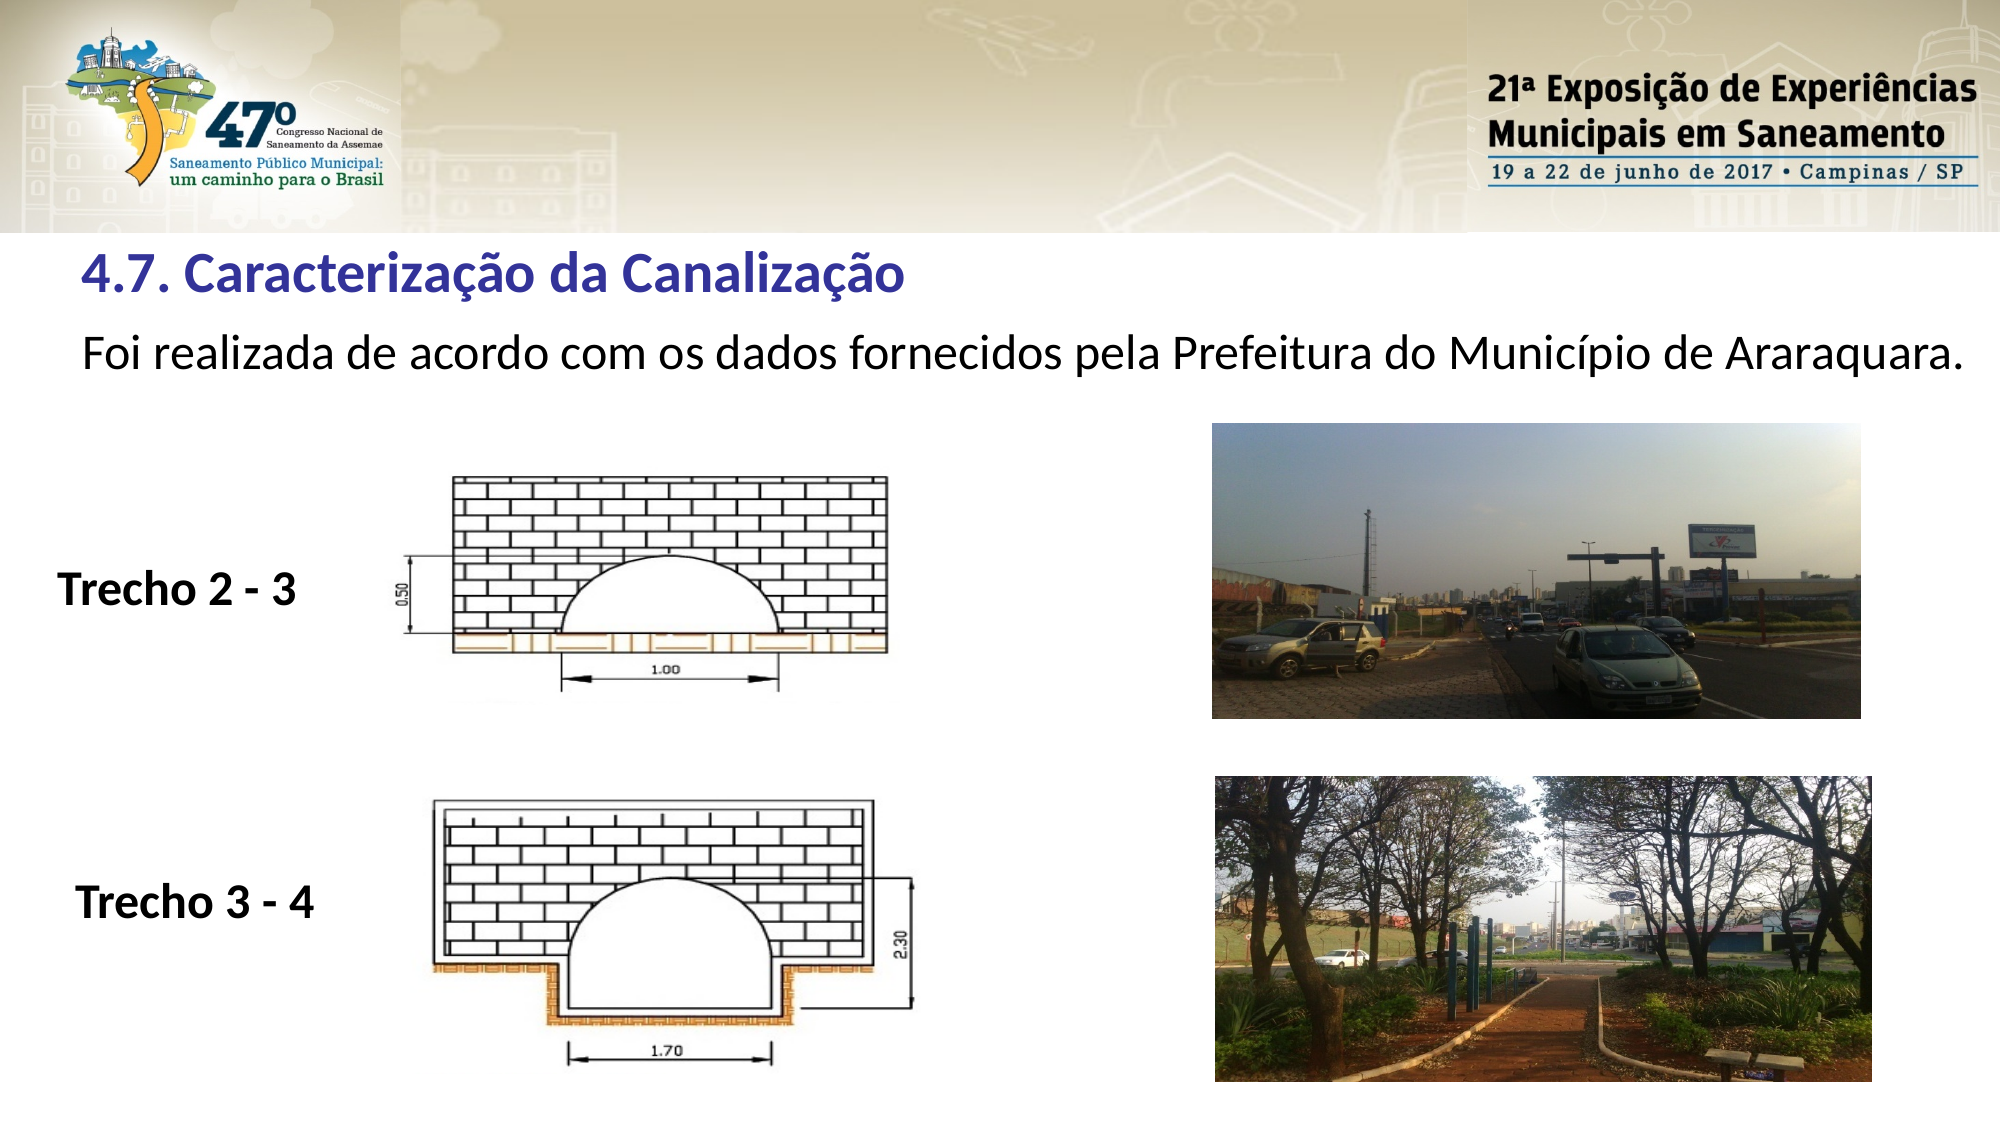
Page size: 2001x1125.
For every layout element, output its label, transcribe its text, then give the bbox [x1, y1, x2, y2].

picture [410, 787, 921, 1074]
picture [0, 0, 2000, 233]
text_box Trecho 2 - 3 [43, 548, 328, 624]
picture [376, 449, 900, 705]
text_box 4.7. Caracterização da Canalização [67, 227, 2000, 312]
picture [1215, 776, 1872, 1082]
text_box Foi realizada de acordo com os dados fornecidos pela Prefeitura do Município de Araraquara. [67, 312, 2000, 387]
picture [1212, 423, 1861, 719]
text_box Trecho 3 - 4 [60, 861, 345, 937]
